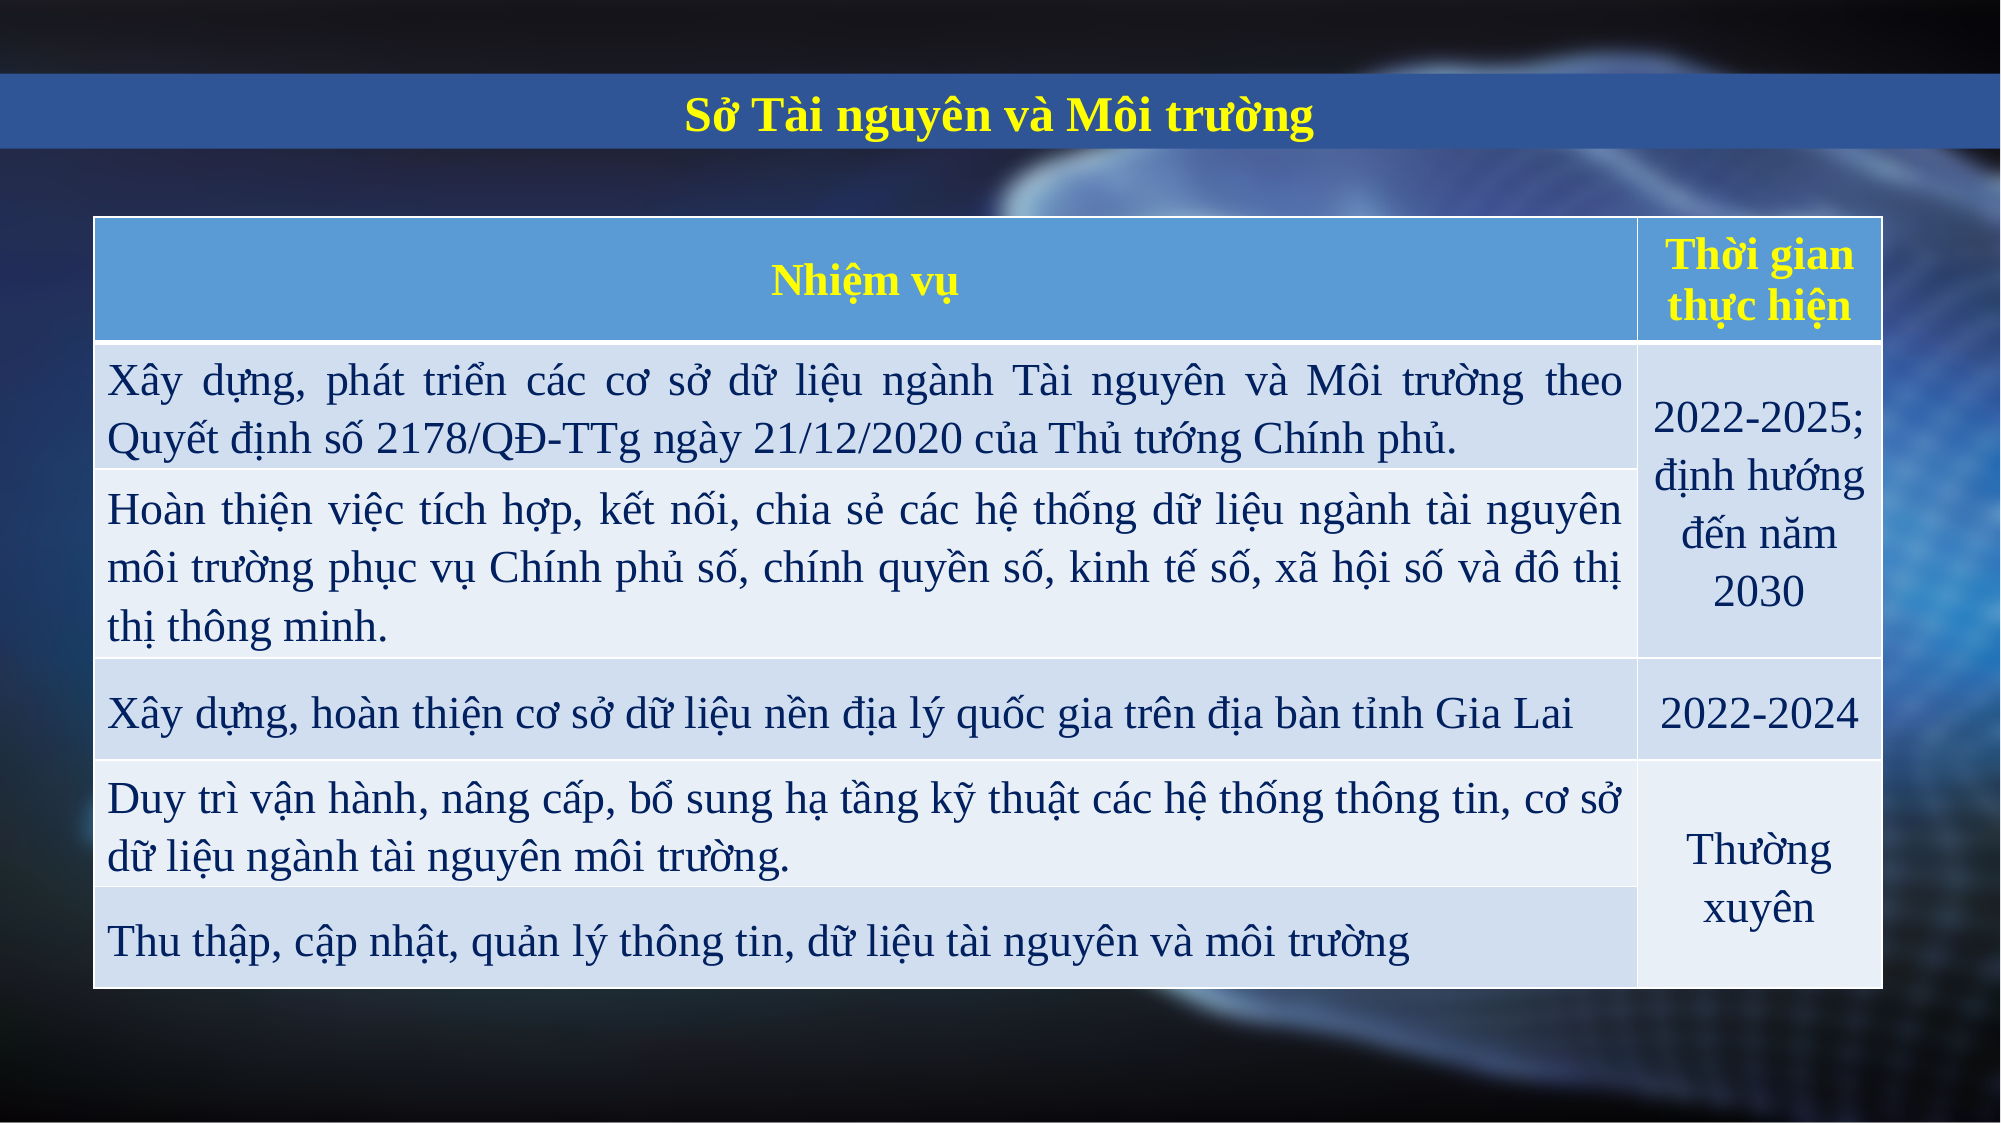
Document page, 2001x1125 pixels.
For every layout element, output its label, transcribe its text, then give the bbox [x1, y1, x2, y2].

table_cell Thu thập, cập nhật, quản lý thông tin, dữ liệu tài nguyên và môi trường [95, 887, 1637, 987]
text_box [1031, 169, 1907, 997]
text_box Sở Tài nguyên và Môi trường [0, 73, 2000, 149]
text_box [451, 150, 1378, 216]
table_cell 2022-2024 [1638, 659, 1881, 759]
table_cell Xây dựng, phát triển các cơ sở dữ liệu ngành Tài nguyên và Môi trường theo Quyết định số 2178/QĐ-TTg ngày 21/12/2020 của Thủ tướng Chính phủ. [95, 345, 1637, 468]
table_cell Xây dựng, hoàn thiện cơ sở dữ liệu nền địa lý quốc gia trên địa bàn tỉnh Gia Lai [95, 659, 1637, 759]
table_cell 2022-2025; định hướng đến năm 2030 [1638, 345, 1881, 657]
picture [0, 0, 2001, 1125]
table_cell Hoàn thiện việc tích hợp, kết nối, chia sẻ các hệ thống dữ liệu ngành tài nguyên môi trường phục vụ Chính phủ số, chính quyền số, kinh tế số, xã hội số và đô thị thị thông minh. [95, 470, 1637, 657]
table_cell Thường xuyên [1638, 761, 1881, 987]
table_header Nhiệm vụ [95, 218, 1637, 340]
table_cell Duy trì vận hành, nâng cấp, bổ sung hạ tầng kỹ thuật các hệ thống thông tin, cơ sở dữ liệu ngành tài nguyên môi trường. [95, 761, 1637, 886]
table_header Thời gian thực hiện [1638, 218, 1881, 340]
